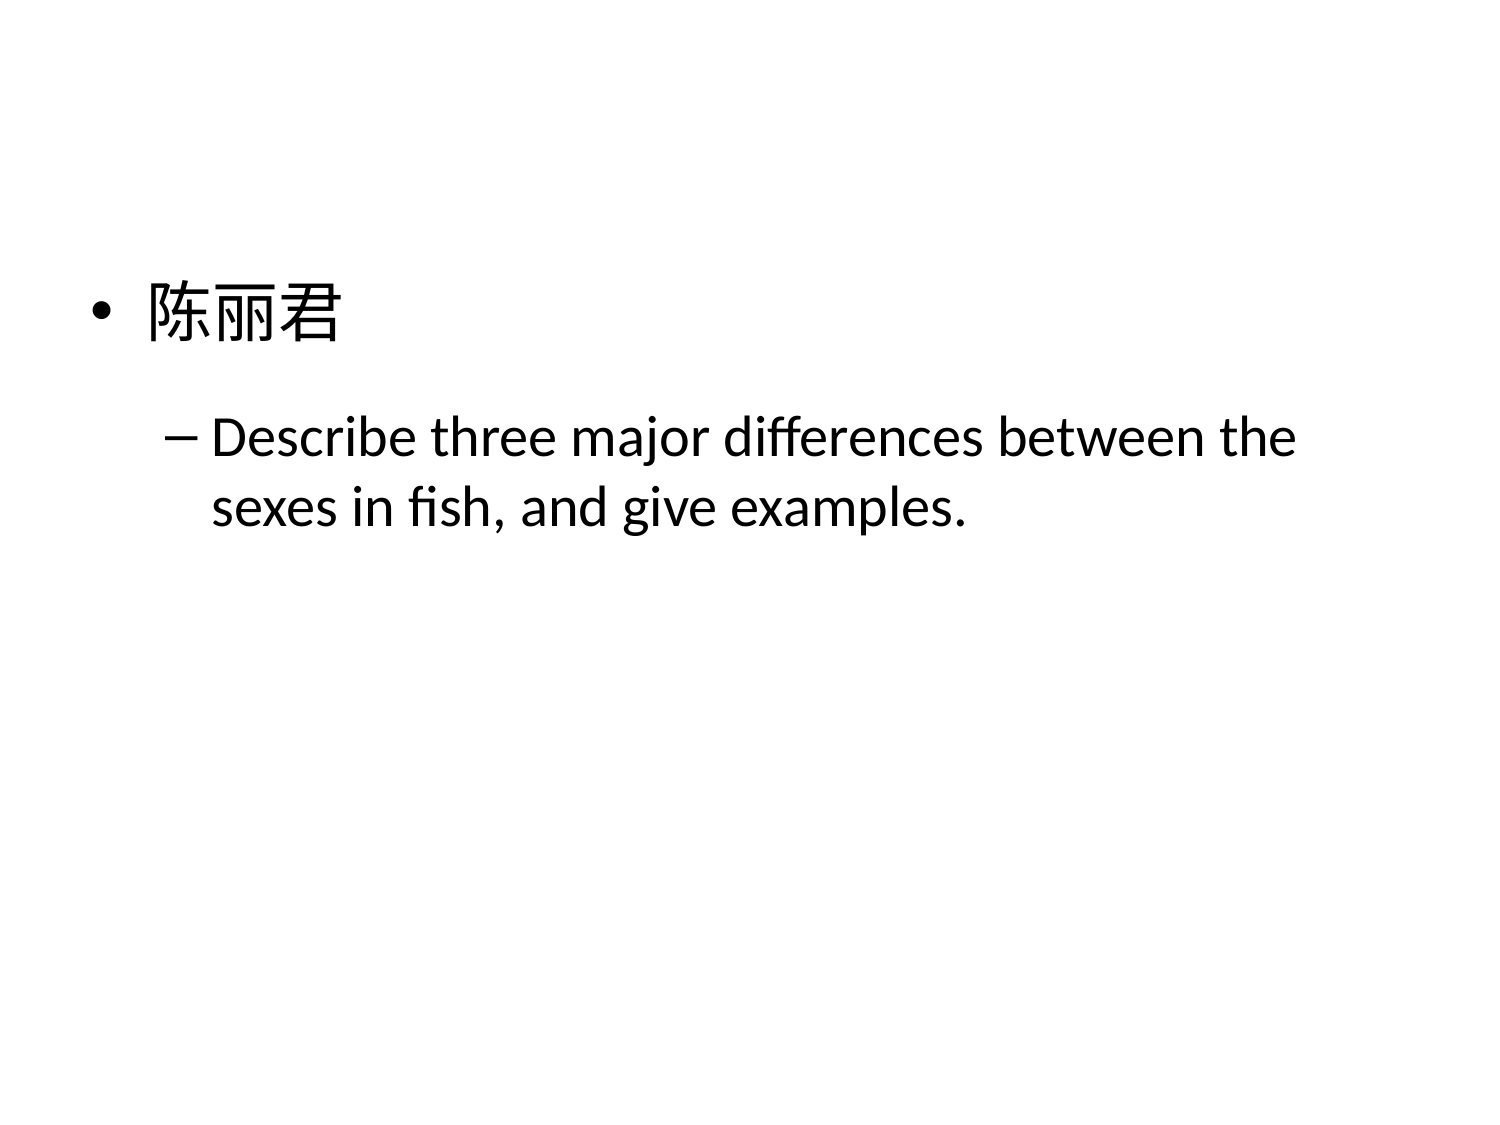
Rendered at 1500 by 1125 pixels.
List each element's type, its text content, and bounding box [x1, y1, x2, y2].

list 陈丽君 Describe three major differences between the sexes in fish, and give examples. [75, 262, 1425, 1005]
